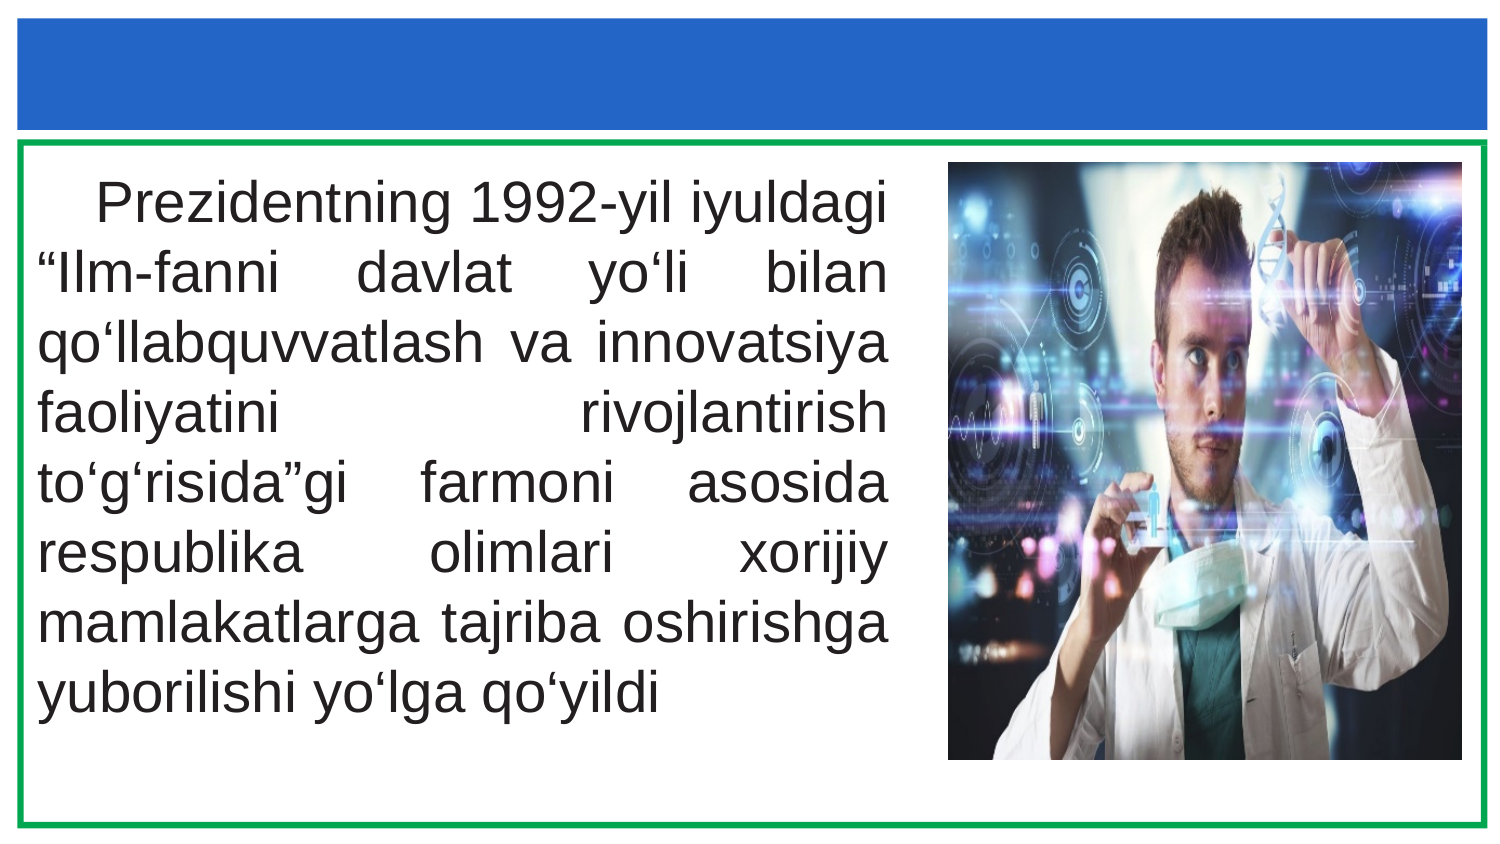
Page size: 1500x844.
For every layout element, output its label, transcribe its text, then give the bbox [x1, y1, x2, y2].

picture [948, 162, 1463, 760]
list Prezidentning 1992-yil iyuldagi “Ilm-fanni davlat yo‘li bilan qo‘llabquvvatlash va innovatsiya faoliyatini rivojlantirish to‘g‘risida”gi farmoni asosida respublika olimlari xorijiy mamlakatlarga tajriba oshirishga yuborilishi yo‘lga qo‘yildi [37, 164, 890, 730]
